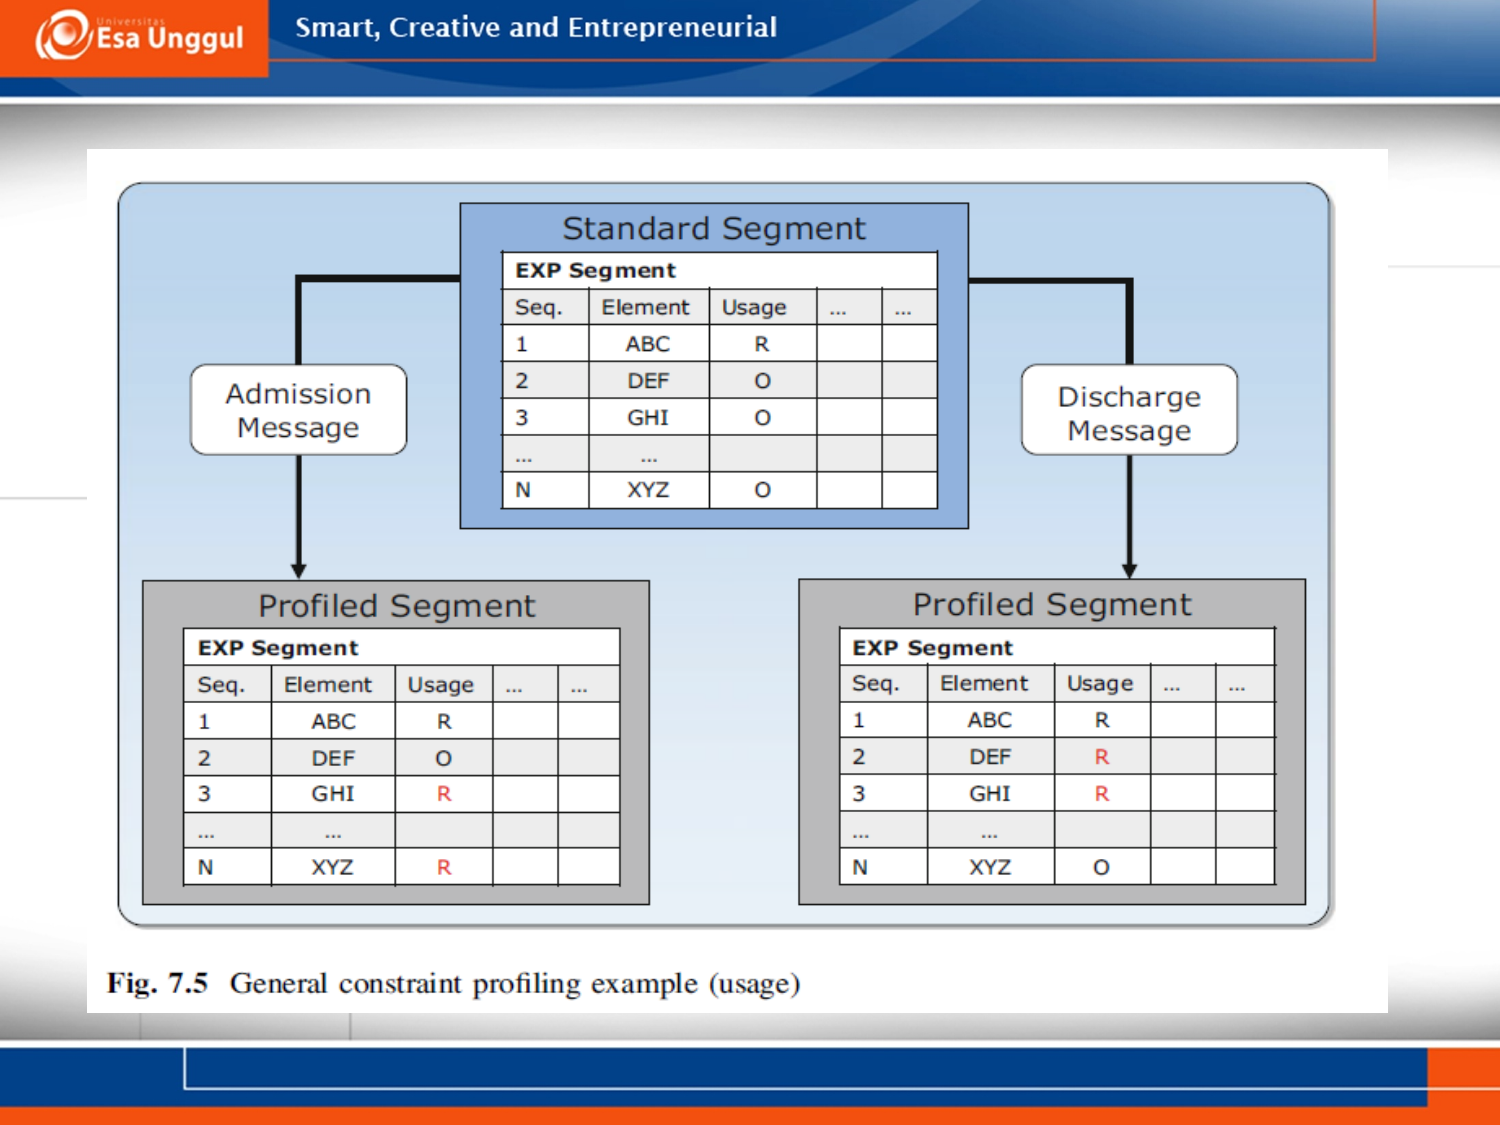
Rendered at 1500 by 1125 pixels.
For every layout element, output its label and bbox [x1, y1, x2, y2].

picture [0, 0, 1500, 1125]
list [87, 149, 1388, 1013]
